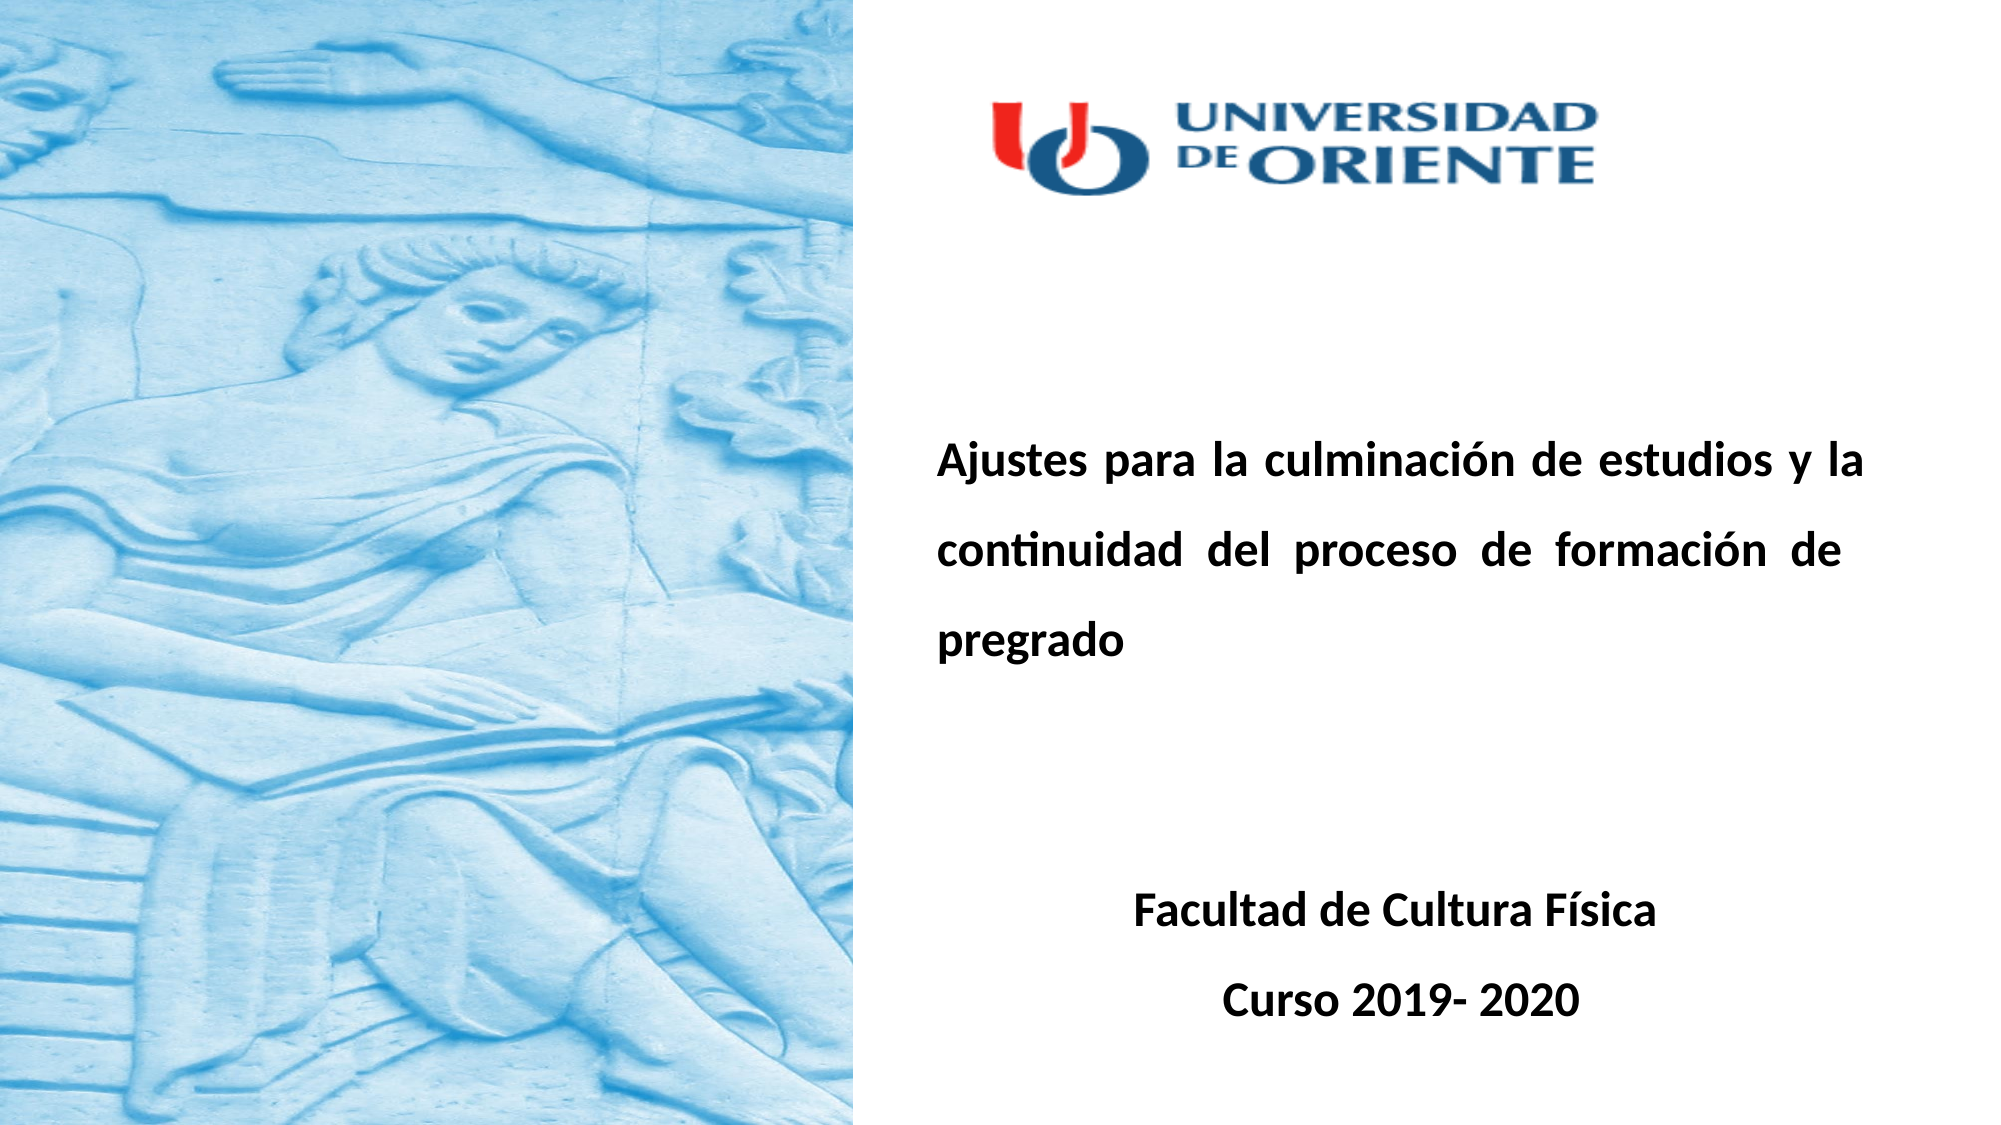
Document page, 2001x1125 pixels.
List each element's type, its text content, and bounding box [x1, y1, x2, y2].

picture [0, 0, 853, 1125]
picture [880, 47, 1631, 282]
text_box Ajustes para la culminación de estudios y la continuidad del proceso de formación de pregrado Facultad de Cultura Física Curso 2019- 2020 [922, 328, 1881, 1034]
